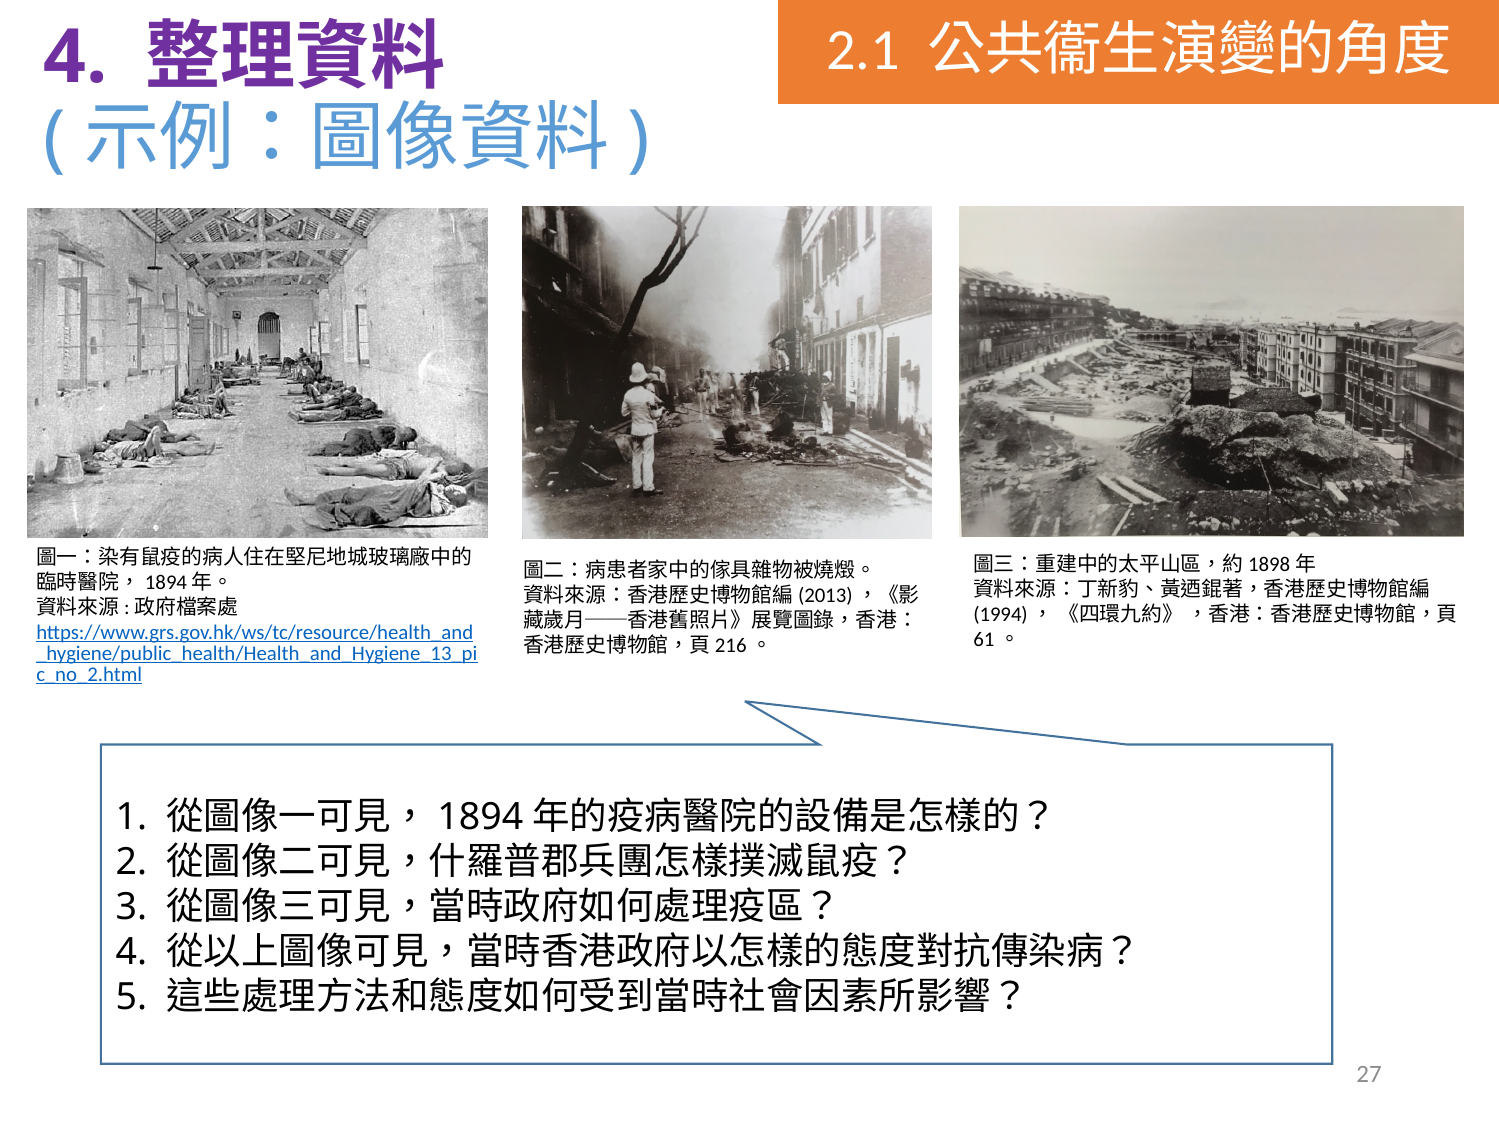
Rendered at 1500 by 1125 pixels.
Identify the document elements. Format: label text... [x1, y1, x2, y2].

text_box 圖三：重建中的太平山區，約1898年 資料來源：丁新豹、黃迺錕著，香港歷史博物館編(1994)， 《四環九約》 ，香港：香港歷史博物館，頁61。 [958, 543, 1489, 659]
text_box 4. 整理資料 (示例：圖像資料) [28, 31, 959, 168]
text_box 圖二：病患者家中的傢具雜物被燒燬。 資料來源：香港歷史博物館編(2013)，《影藏歲月──香港舊照片》展覽圖錄，香港：香港歷史博物館，頁216。 [508, 549, 945, 665]
picture [522, 206, 932, 539]
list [959, 206, 1464, 537]
text_box 圖一：染有鼠疫的病人住在堅尼地城玻璃廠中的臨時醫院，1894年。 資料來源:政府檔案處https://www.grs.gov.hk/ws/tc/resource/health_and_hygiene/public_health/Health_and_Hygiene_13_pic_no_2.html [21, 536, 495, 692]
text_box 1. 從圖像一可見，1894年的疫病醫院的設備是怎樣的？ 2. 從圖像二可見，什羅普郡兵團怎樣撲滅鼠疫？ 3. 從圖像三可見，當時政府如何處理疫區？ 4. 從以上圖像可見，當時香港政府以怎樣的態度對抗傳染病？ 5. 這些處理方法和態度如何受到當時社會因素所影響？ [99, 700, 1334, 1065]
slide_number 27 [1059, 1042, 1397, 1103]
picture [20, 201, 494, 544]
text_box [282, 0, 1500, 106]
